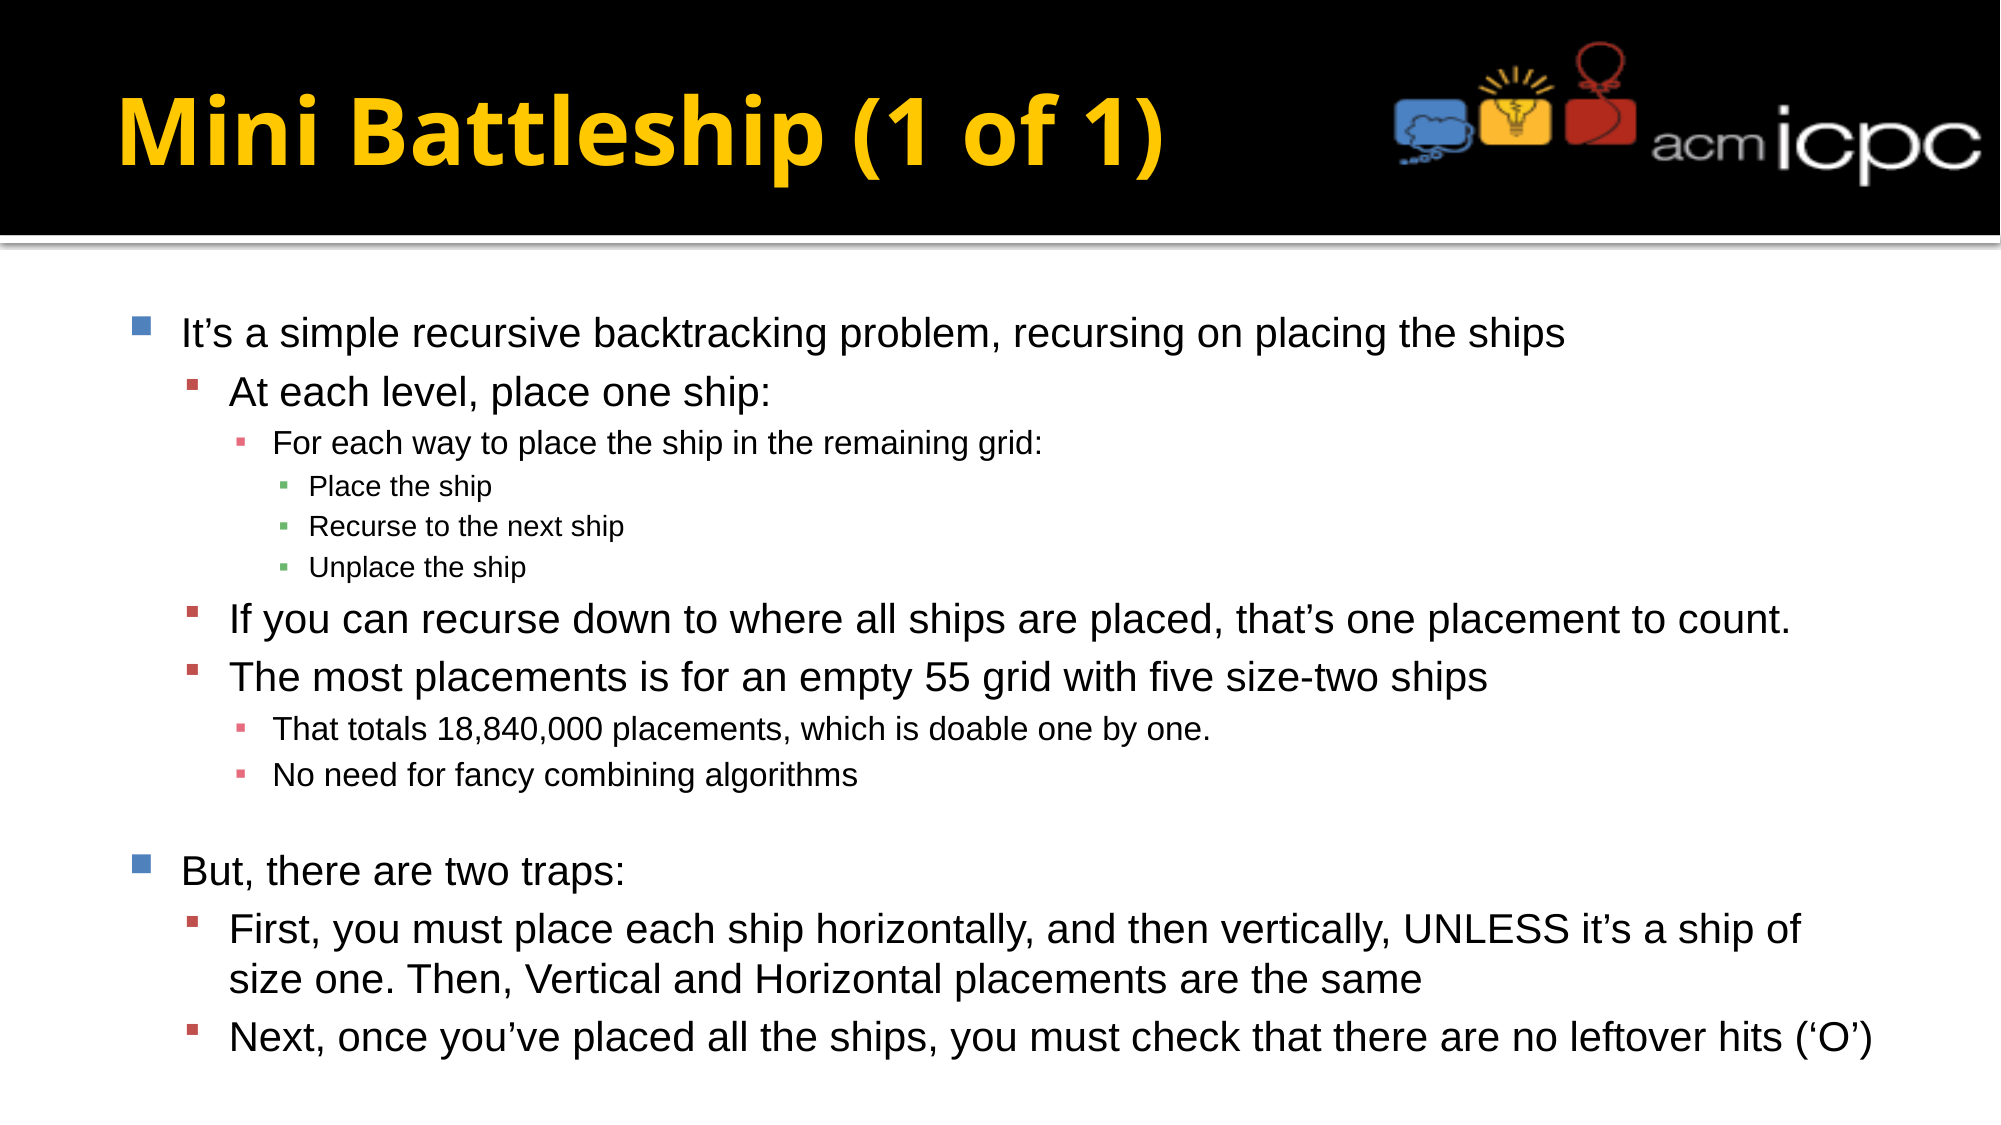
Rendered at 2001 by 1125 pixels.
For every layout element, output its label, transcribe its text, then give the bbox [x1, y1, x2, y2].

picture [1366, 24, 2000, 191]
title Mini Battleship (1 of 1) [99, 25, 1350, 231]
